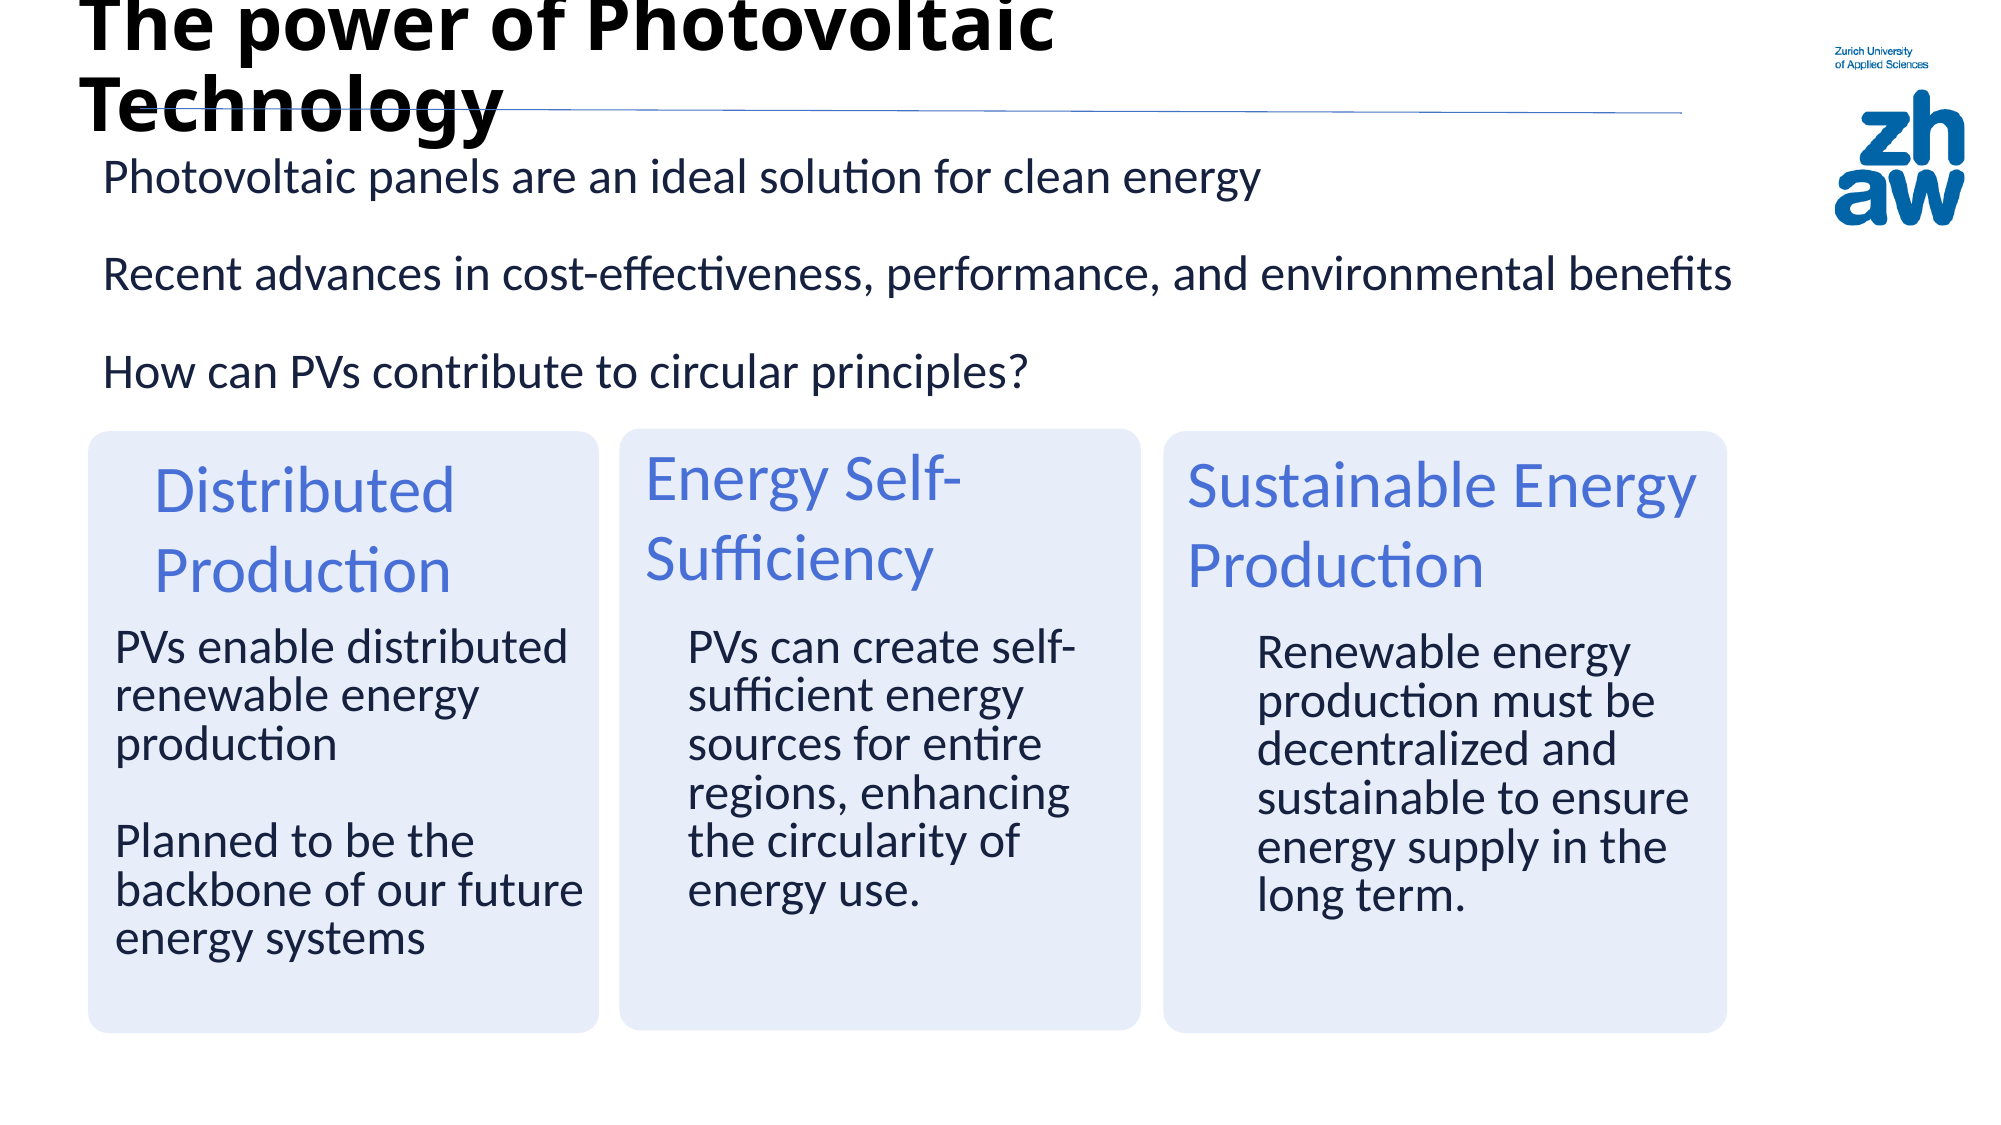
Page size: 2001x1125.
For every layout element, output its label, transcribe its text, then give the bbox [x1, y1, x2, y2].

text_box PVs can create self-sufficient energy sources for entire regions, enhancing the circularity of energy use. [672, 617, 1141, 907]
text_box The power of Photovoltaic Technology [64, 0, 1505, 134]
text_box [1163, 435, 1728, 1034]
text_box Distributed Production [140, 438, 488, 601]
text_box Photovoltaic panels are an ideal solution for clean energy Recent advances in cost-effectiveness, performance, and environmental benefits How can PVs contribute to circular principles? [88, 147, 1767, 298]
text_box [88, 431, 599, 1034]
text_box PVs enable distributed renewable energy production Planned to be the backbone of our future energy systems [99, 617, 610, 965]
text_box [619, 428, 1141, 1031]
picture [1829, 41, 1970, 231]
text_box Renewable energy production must be decentralized and sustainable to ensure energy supply in the long term. [1242, 622, 1751, 963]
text_box Sustainable Energy Production [1173, 433, 1743, 547]
text_box Energy Self-Sufficiency [630, 426, 987, 601]
